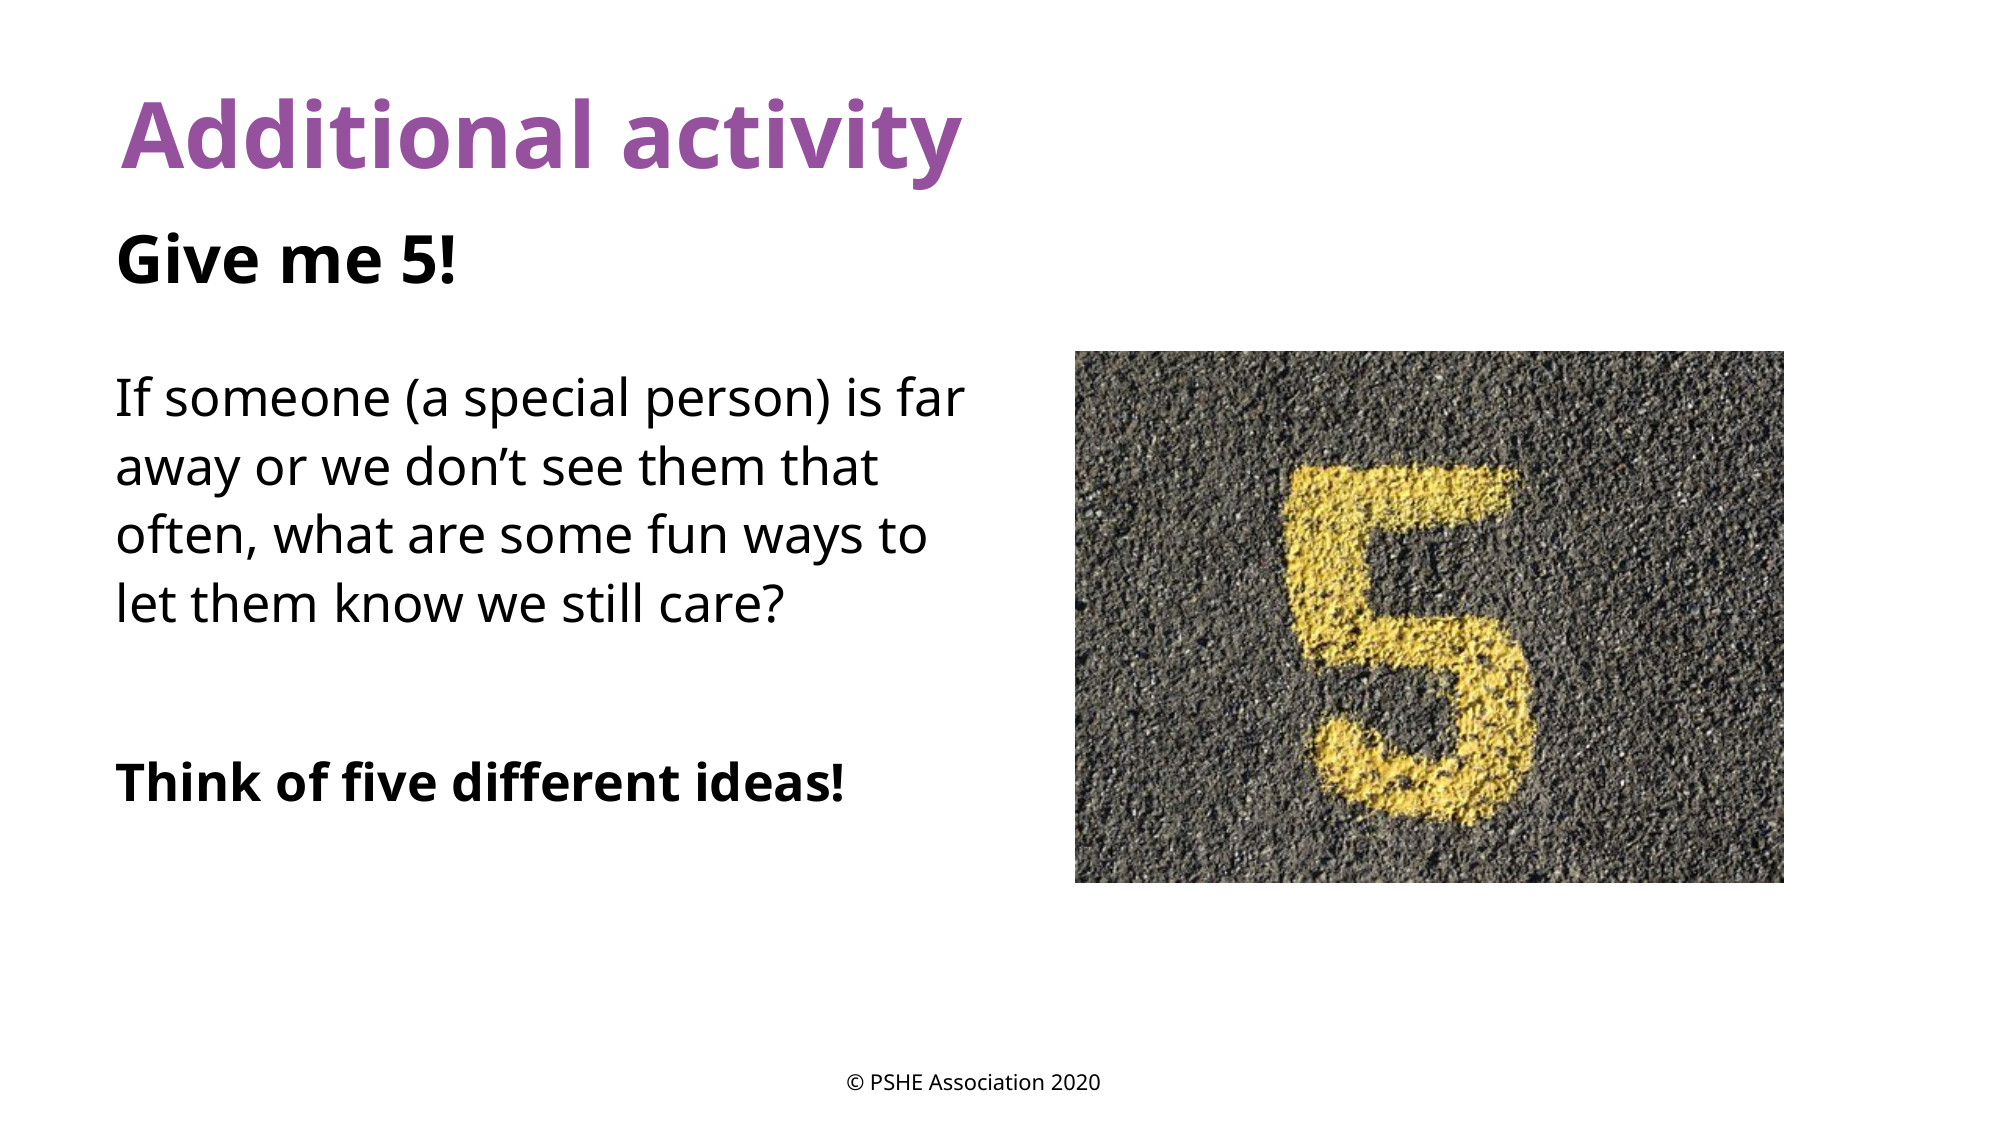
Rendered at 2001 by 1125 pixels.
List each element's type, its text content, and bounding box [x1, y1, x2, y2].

title Additional activity [58, 37, 1784, 241]
text_box If someone (a special person) is far away or we don’t see them that often, what are some fun ways to let them know we still care? Think of five different ideas! [100, 351, 996, 859]
text_box © PSHE Association 2020 [0, 1048, 2000, 1109]
picture [1075, 351, 1784, 883]
text_box Give me 5! [100, 209, 541, 305]
